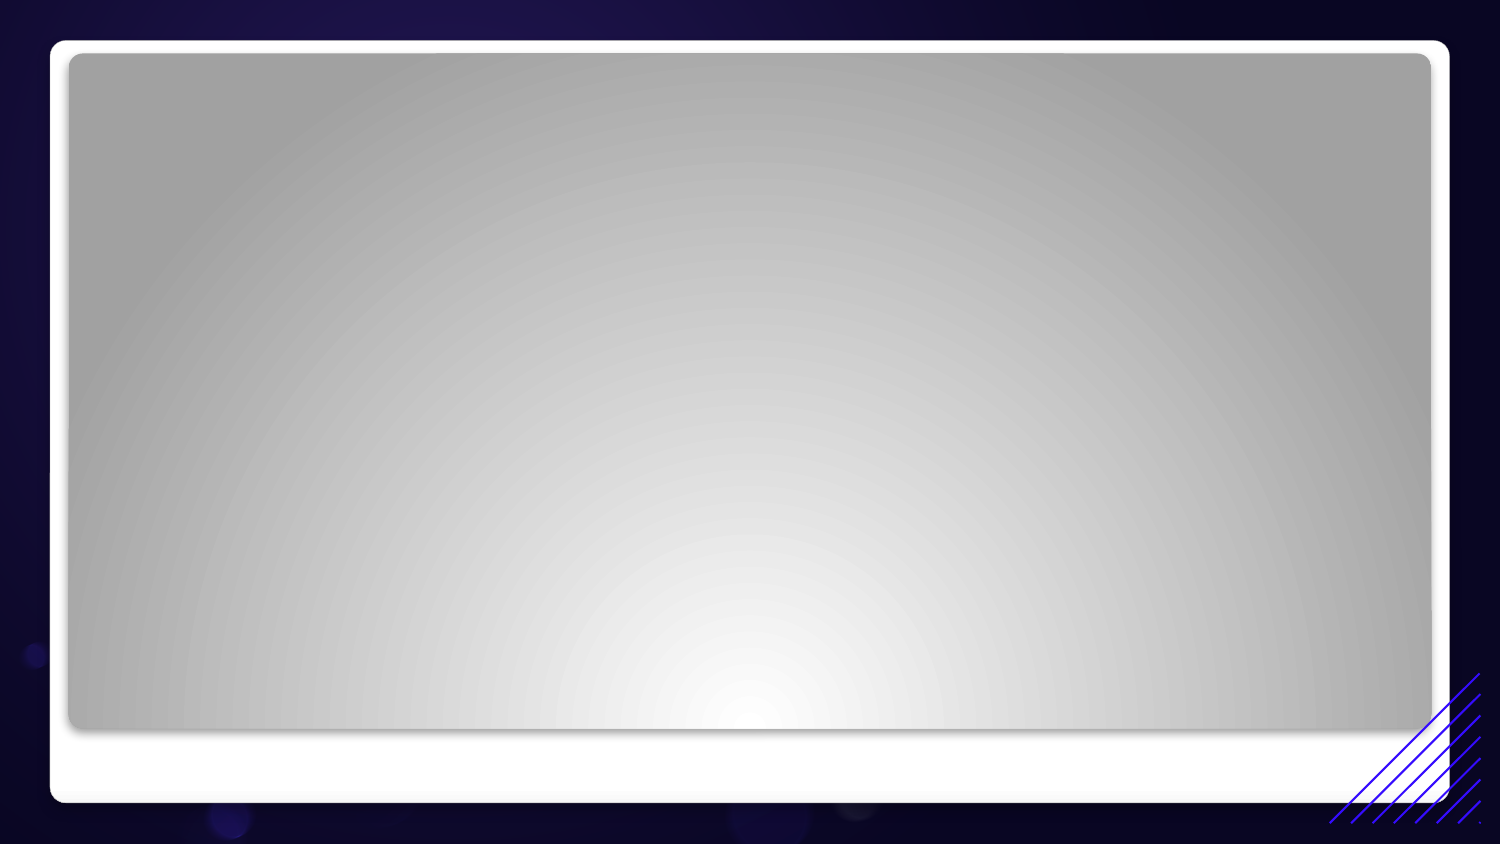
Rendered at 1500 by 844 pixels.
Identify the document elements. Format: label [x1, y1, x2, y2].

text_box [1329, 673, 1481, 824]
picture [0, 0, 1500, 844]
